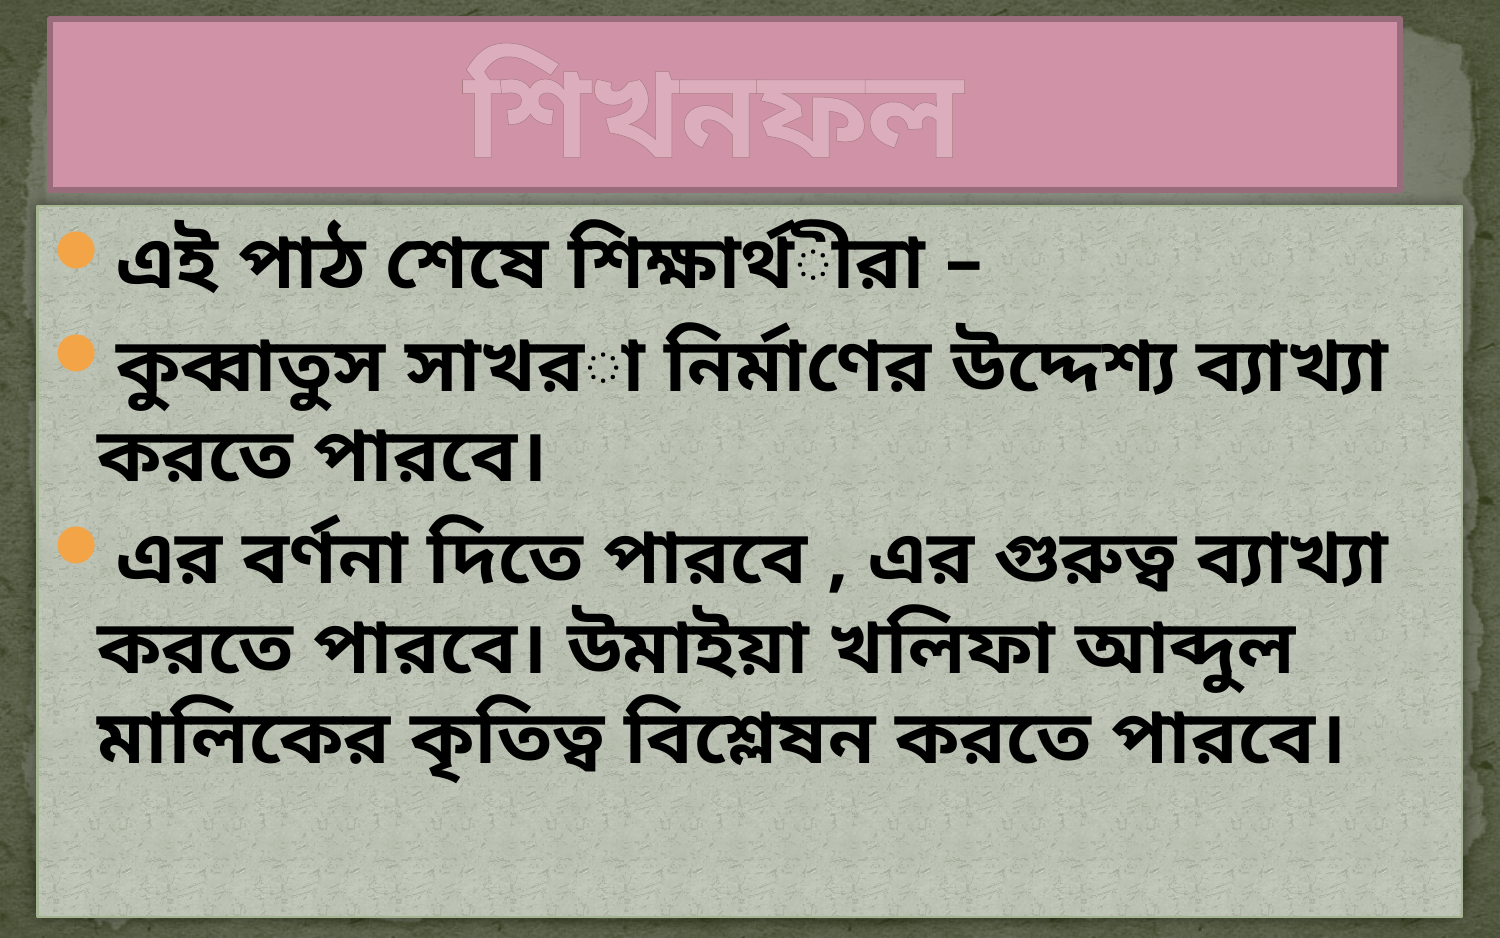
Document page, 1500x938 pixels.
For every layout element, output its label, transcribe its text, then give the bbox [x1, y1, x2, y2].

title শিখনফল [47, 16, 1403, 193]
list এই পাঠ শেষে শিক্ষার্থীরা – কুব্বাতুস সাখরা নির্মাণের উদ্দেশ্য ব্যাখ্যা করতে পারবে। এর বর্ণনা দিতে পারবে , এর গুরুত্ব ব্যাখ্যা করতে পারবে। উমাইয়া খলিফা আব্দুল মালিকের কৃতিত্ব বিশ্লেষন করতে পারবে। [36, 205, 1463, 918]
